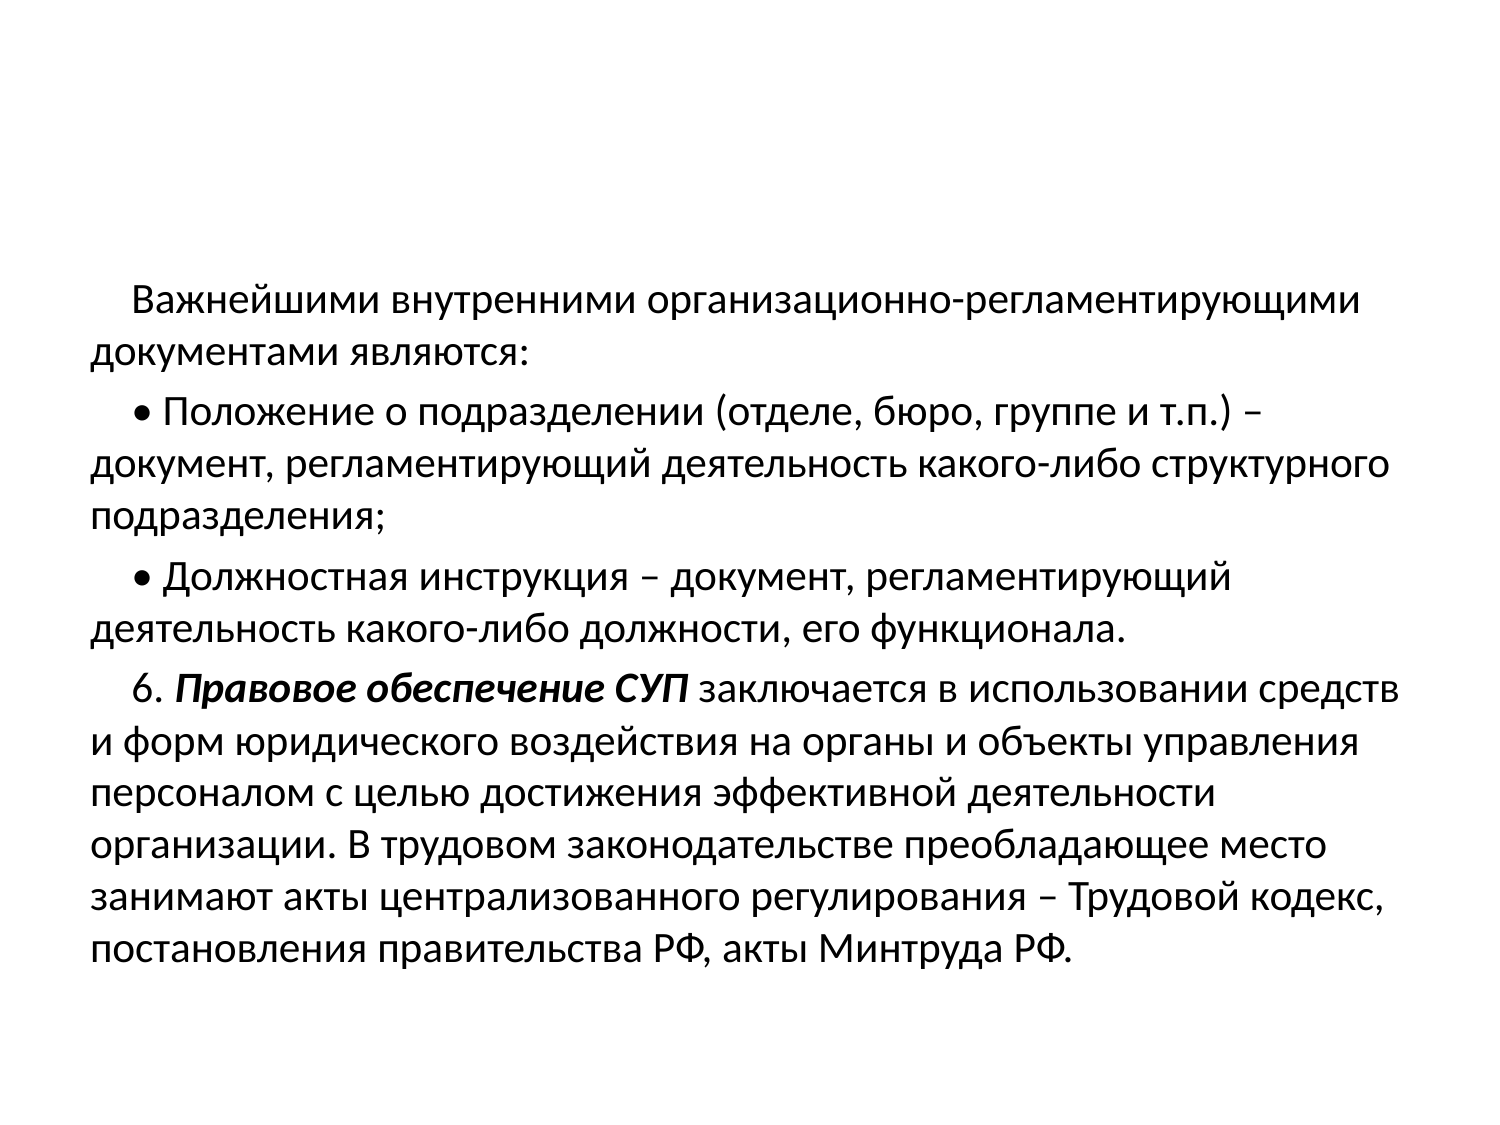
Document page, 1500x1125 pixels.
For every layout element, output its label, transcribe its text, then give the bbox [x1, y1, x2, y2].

list Важнейшими внутренними организационно-регламентирующими документами являются: • Положение о подразделении (отделе, бюро, группе и т.п.) – документ, регламентирующий деятельность какого-либо структурного подразделения; • Должностная инструкция – документ, регламентирующий деятельность какого-либо должности, его функционала. 6. Правовое обеспечение СУП заключается в использовании средств и форм юридического воздействия на органы и объекты управления персоналом с целью достижения эффективной деятельности организации. В трудовом законодательстве преобладающее место занимают акты централизованного регулирования – Трудовой кодекс, постановления правительства РФ, акты Минтруда РФ. [75, 262, 1425, 1005]
